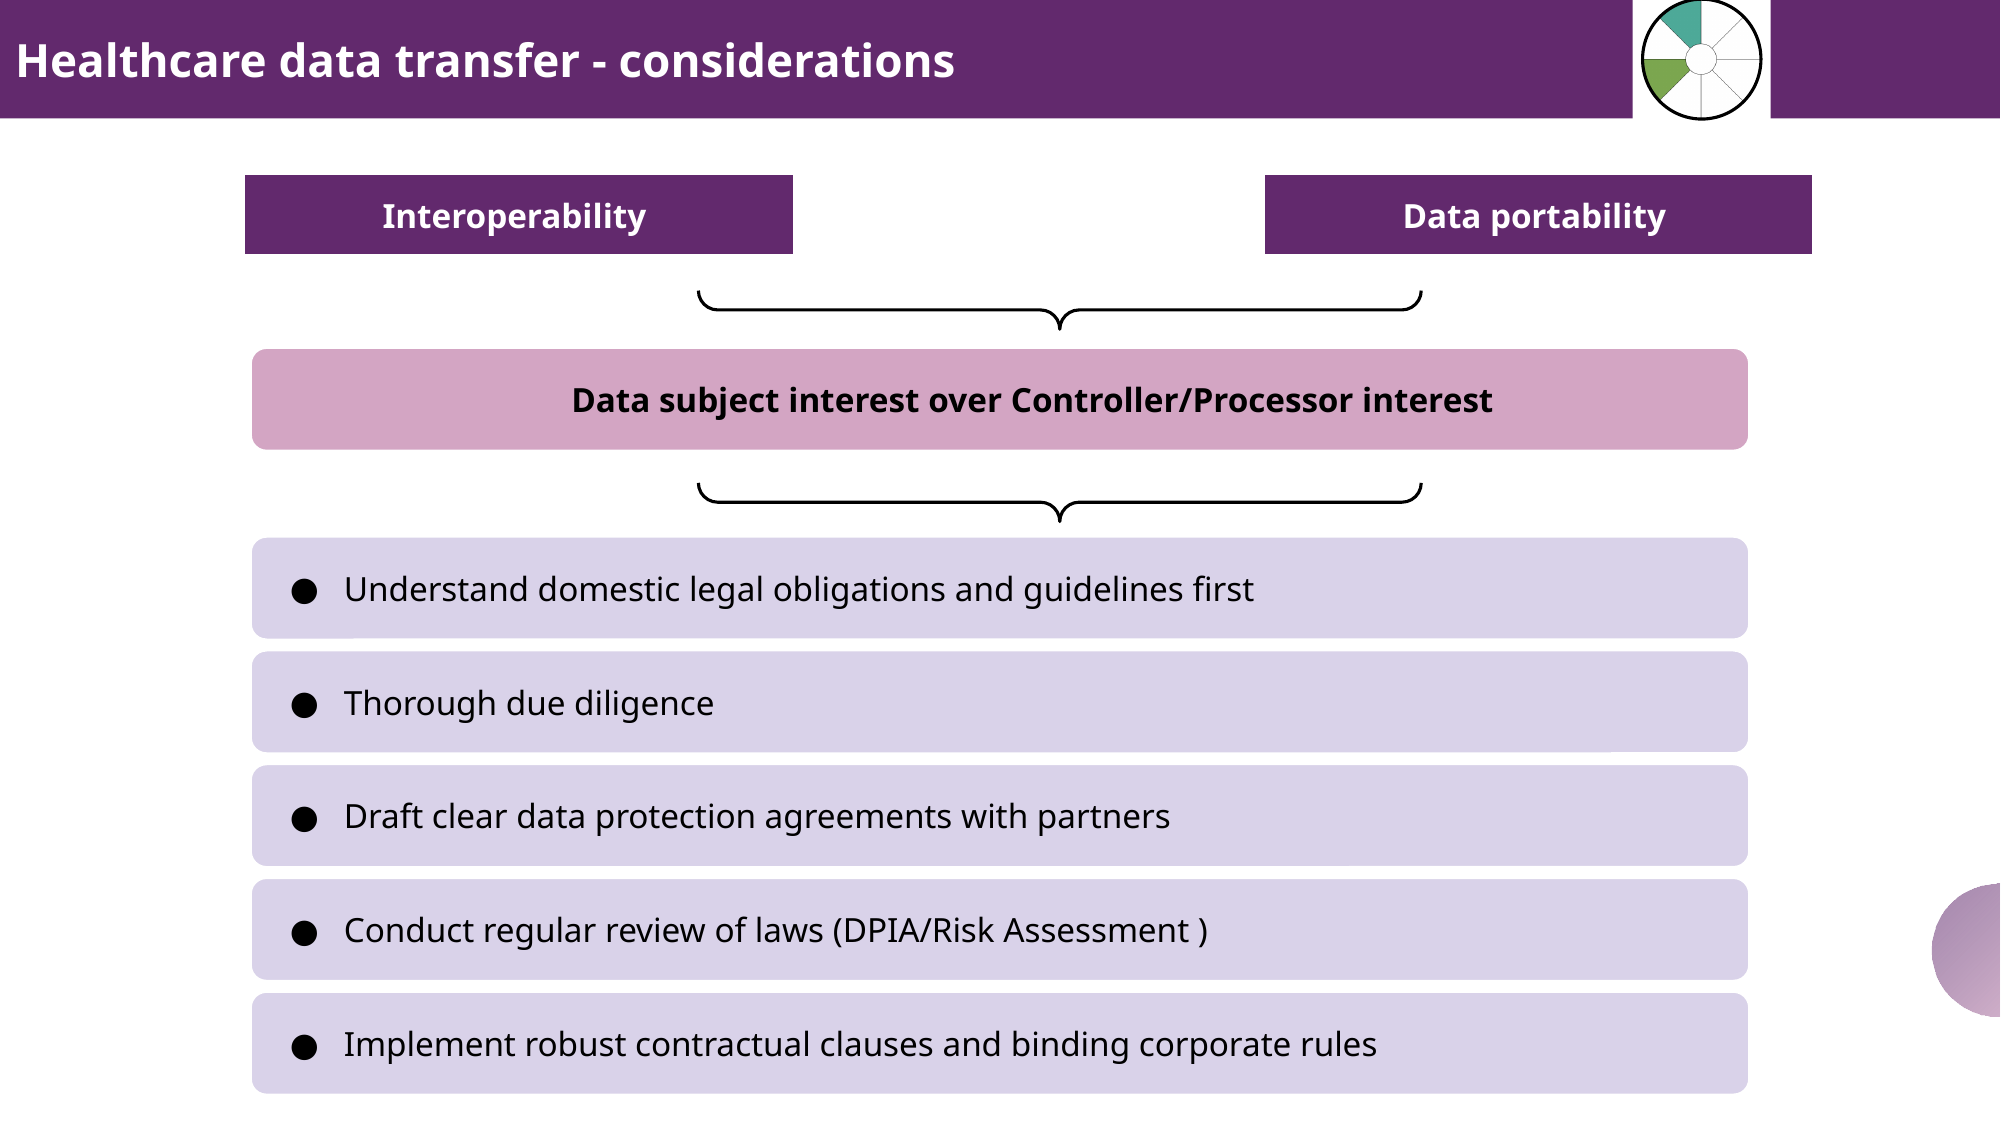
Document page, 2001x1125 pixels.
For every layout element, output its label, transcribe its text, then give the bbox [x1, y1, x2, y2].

text_box Healthcare data transfer - considerations [0, 0, 1633, 119]
text_box Implement robust contractual clauses and binding corporate rules [248, 989, 1752, 1097]
text_box Data subject interest over Controller/Processor interest [248, 345, 1752, 453]
text_box [1770, 0, 2000, 119]
picture [1642, 0, 1762, 120]
text_box Thorough due diligence [248, 648, 1752, 756]
text_box Conduct regular review of laws (DPIA/Risk Assessment ) [248, 875, 1752, 983]
text_box [698, 482, 1422, 522]
text_box Draft clear data protection agreements with partners [248, 762, 1752, 870]
text_box Data portability [1262, 172, 1816, 258]
text_box Interoperability [242, 172, 796, 258]
text_box [698, 290, 1422, 330]
text_box Understand domestic legal obligations and guidelines first [248, 534, 1752, 642]
